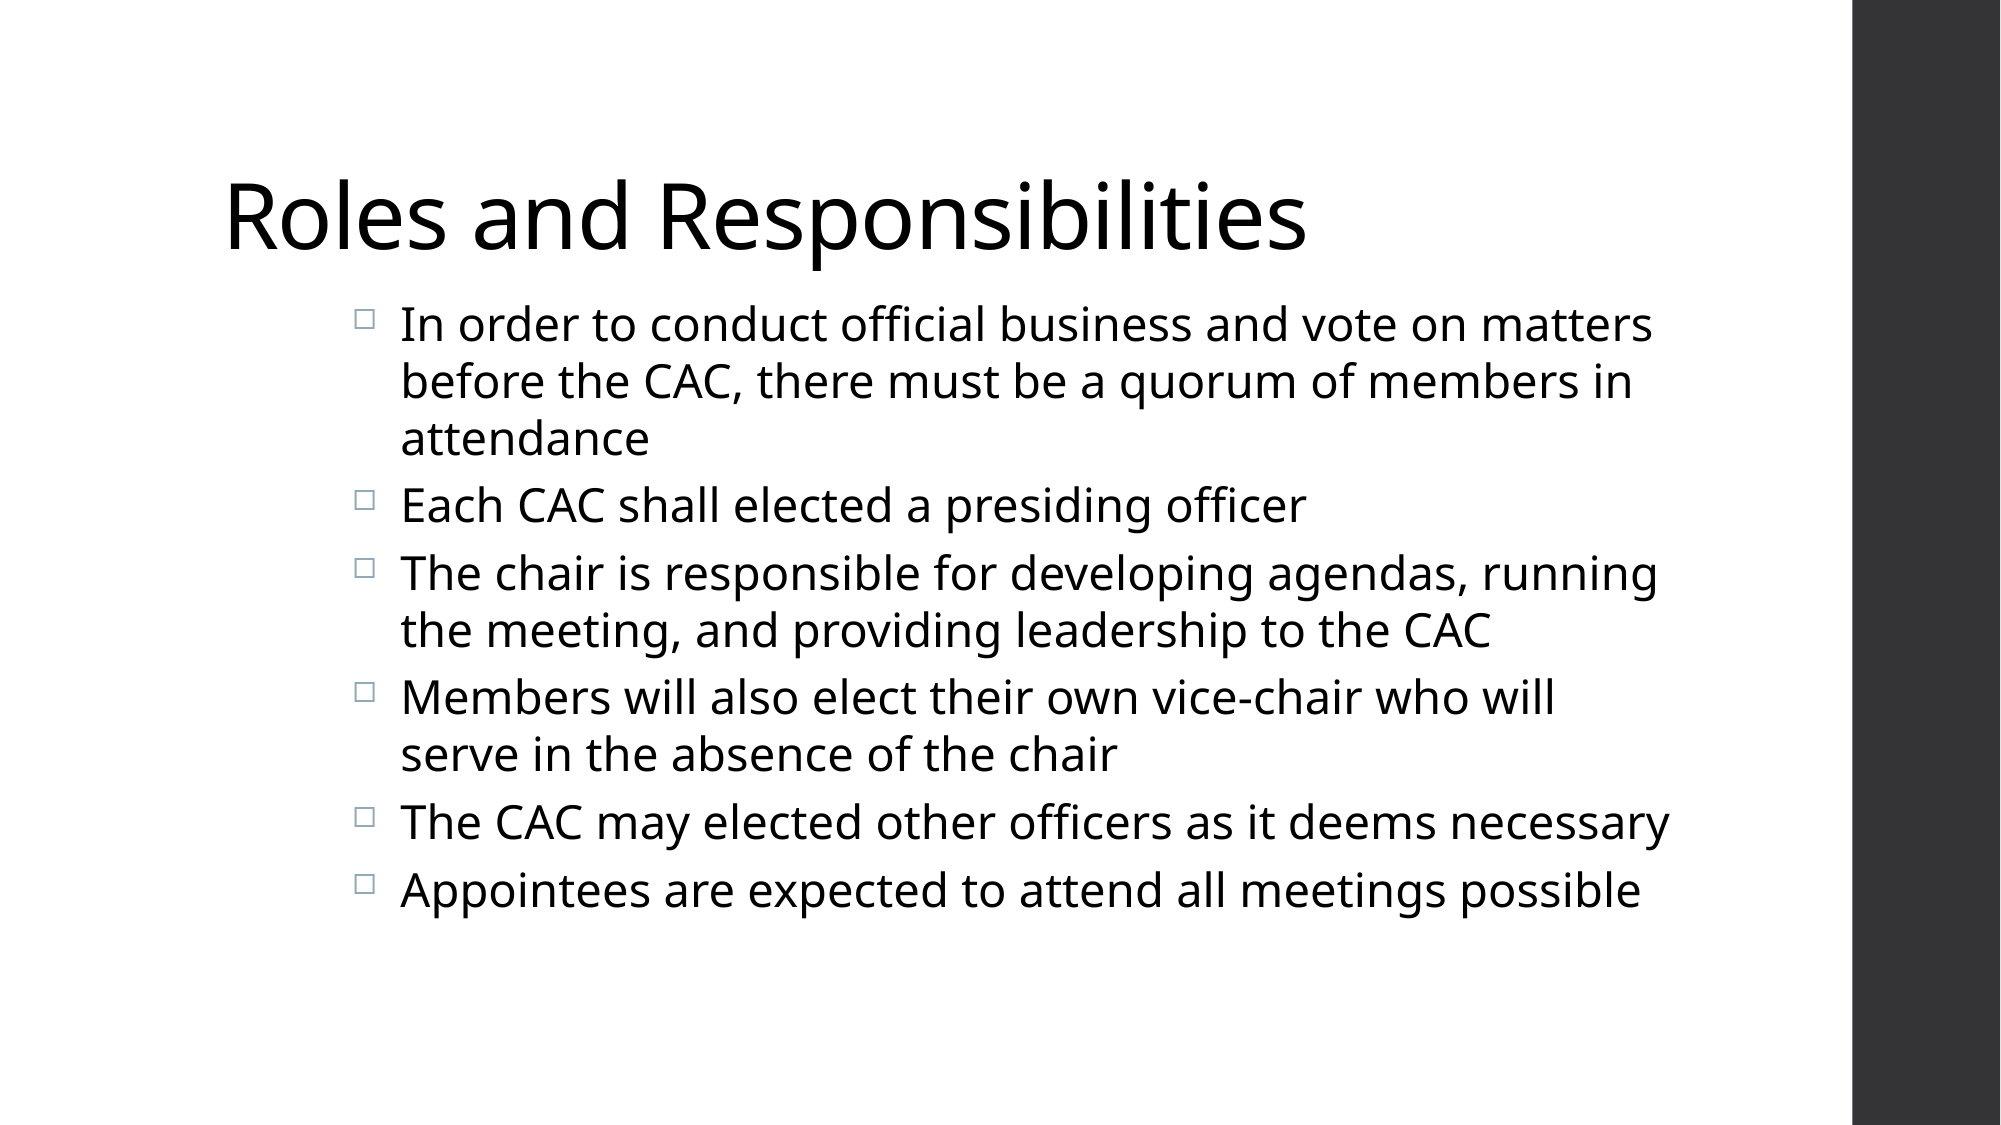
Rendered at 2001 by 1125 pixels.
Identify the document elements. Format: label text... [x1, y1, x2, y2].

title Roles and Responsibilities [206, 60, 1797, 278]
text_box In order to conduct official business and vote on matters before the CAC, there must be a quorum of members in attendance Each CAC shall elected a presiding officer The chair is responsible for developing agendas, running the meeting, and providing leadership to the CAC Members will also elect their own vice-chair who will serve in the absence of the chair The CAC may elected other officers as it deems necessary Appointees are expected to attend all meetings possible [337, 287, 1700, 1038]
